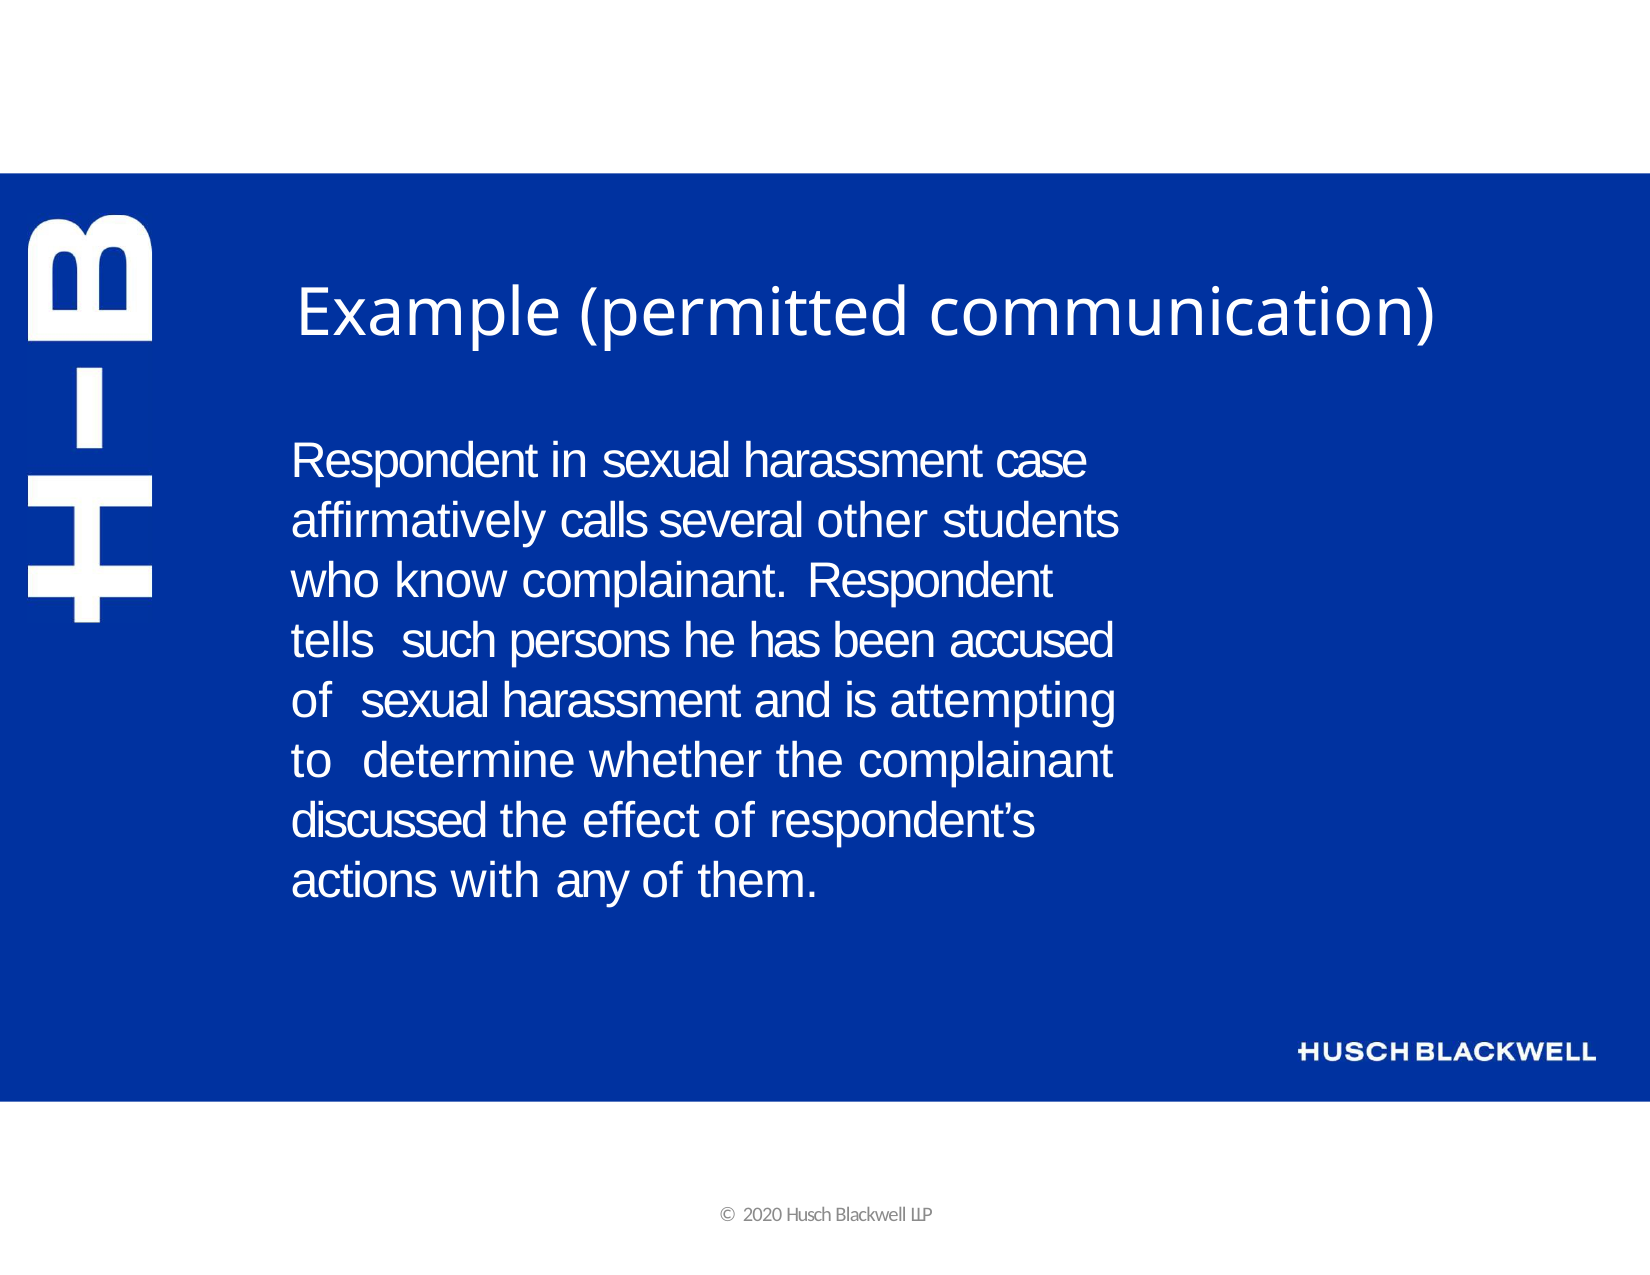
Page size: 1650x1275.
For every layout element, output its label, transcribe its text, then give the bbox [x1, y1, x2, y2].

footer © 2020 Husch Blackwell LLP [546, 908, 1104, 1275]
text_box [0, 173, 1650, 1102]
text_box Respondent in sexual harassment case affirmatively calls several other students who know complainant. Respondent tells such persons he has been accused of sexual harassment and is attempting to determine whether the complainant discussed the effect of respondent’s actions with any of them. [288, 425, 1148, 908]
title Example (permitted communication) [293, 200, 1572, 416]
text_box [1297, 1041, 1597, 1062]
text_box [26, 213, 153, 623]
